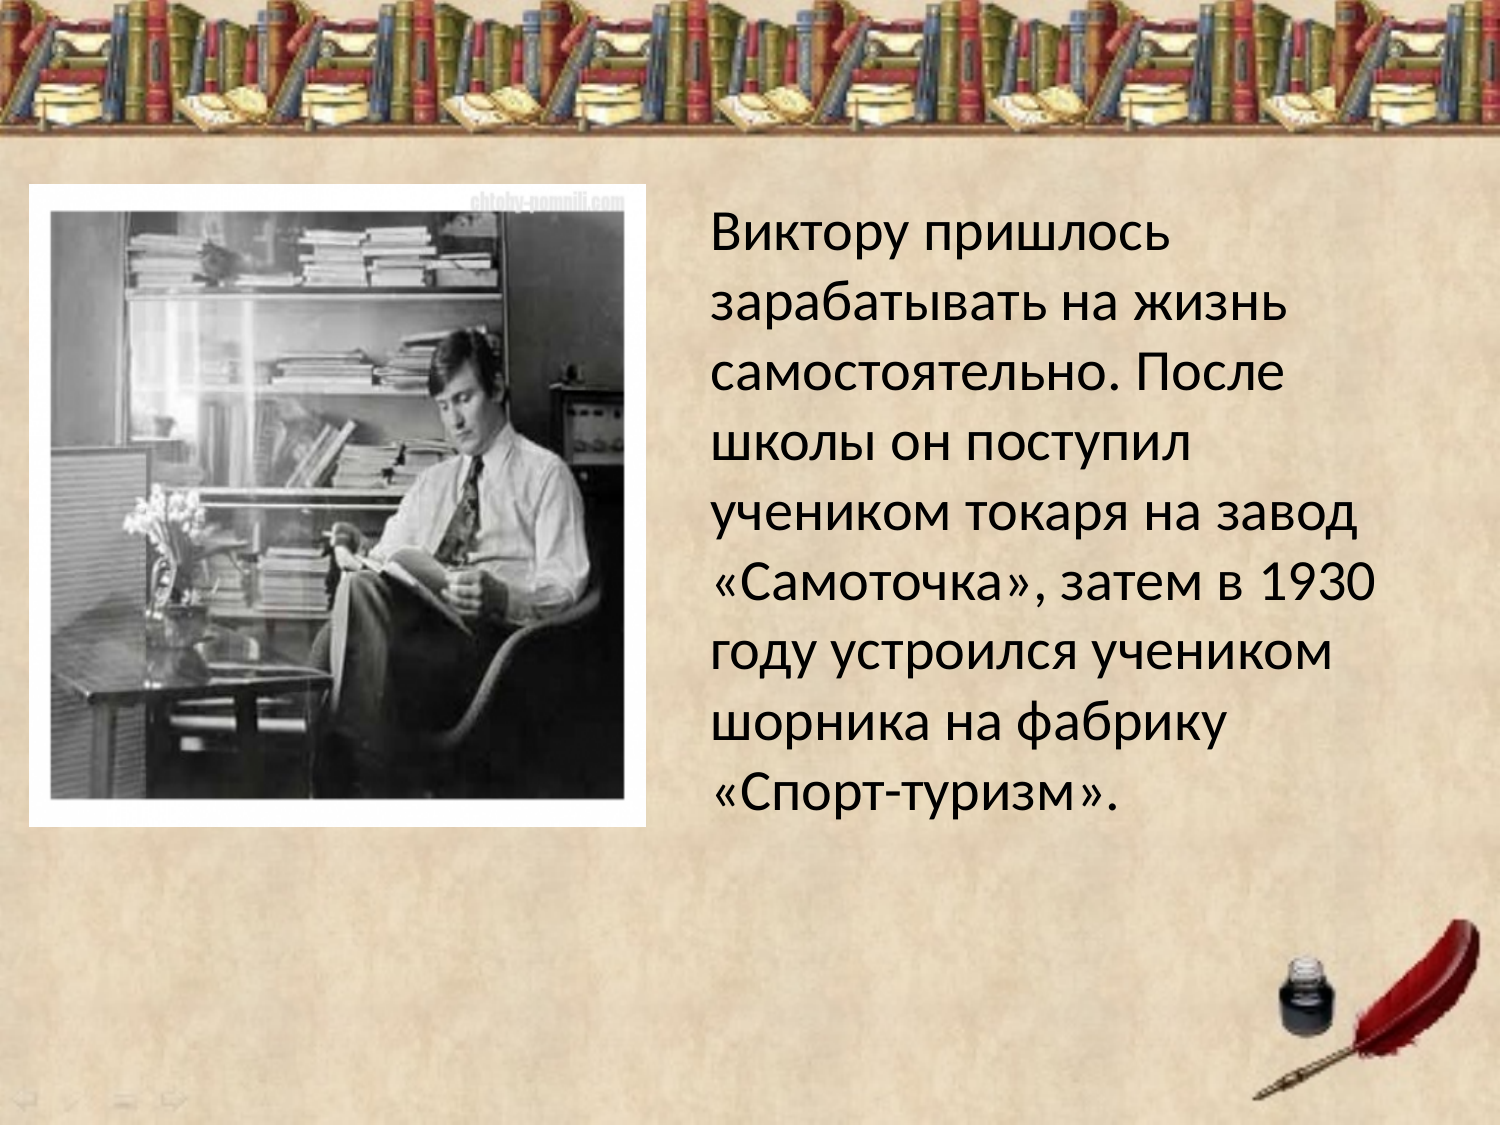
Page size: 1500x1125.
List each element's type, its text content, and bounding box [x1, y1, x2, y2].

picture [0, 0, 1500, 1125]
text_box Виктору пришлось зарабатывать на жизнь самостоятельно. После школы он поступил учеником токаря на завод «Самоточка», затем в 1930 году устроился учеником шорника на фабрику «Спорт-туризм». [695, 184, 1446, 830]
